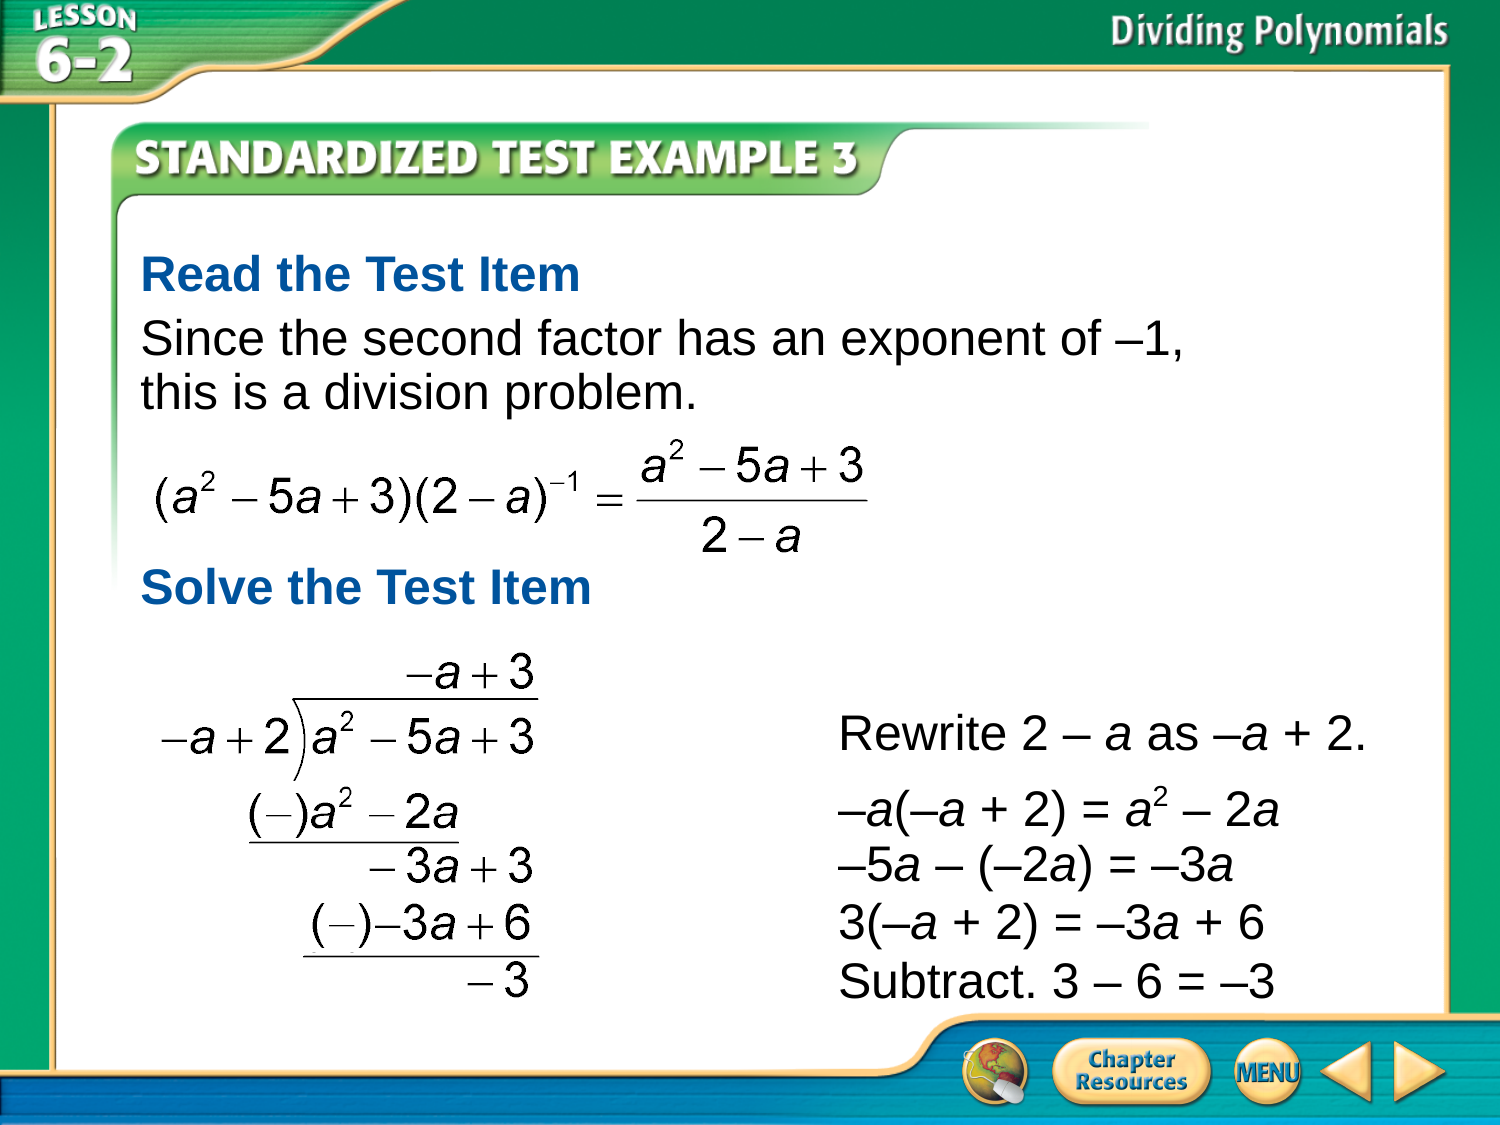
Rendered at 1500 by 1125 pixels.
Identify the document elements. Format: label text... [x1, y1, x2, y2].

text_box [298, 947, 1431, 1021]
picture [0, 0, 1500, 1125]
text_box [152, 638, 1431, 984]
text_box Read the Test Item Since the second factor has an exponent of –1, this is a division problem. [132, 240, 1397, 428]
text_box Solve the Test Item [76, 554, 1402, 623]
